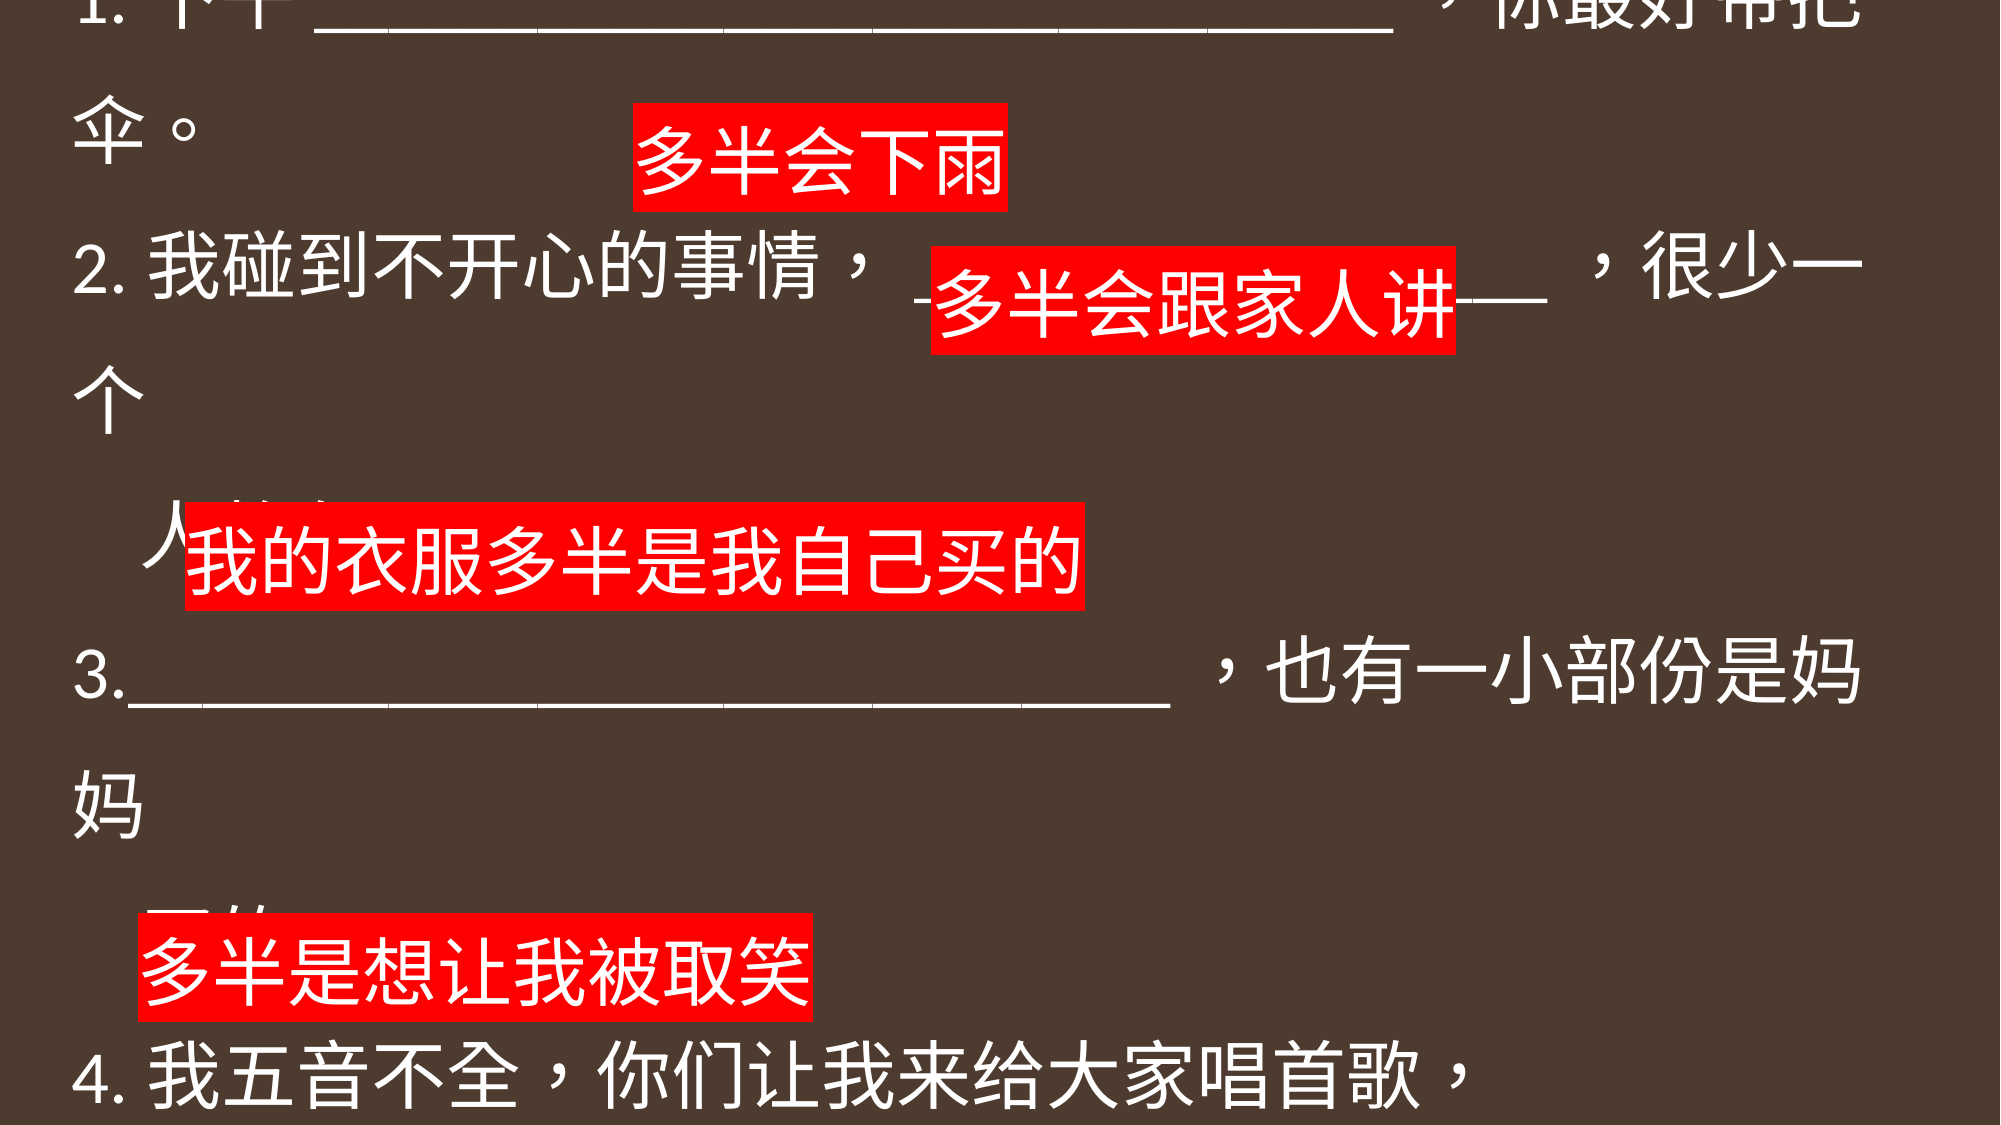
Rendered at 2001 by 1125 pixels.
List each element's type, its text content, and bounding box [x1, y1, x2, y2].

text_box 多半会跟家人讲 [876, 250, 1511, 356]
text_box 多半是想让我被取笑 [0, 917, 951, 1023]
text_box 多半会下雨 [284, 107, 1357, 213]
text_box 1.下午_____________________________，你最好带把伞。 2.我碰到不开心的事情，_________________，很少一个 人憋在心里。 3.____________________________，也有一小部份是妈妈 买的。 4.我五音不全，你们让我来给大家唱首歌， ____________________。 [56, 0, 1944, 1125]
text_box 我的衣服多半是我自己买的 [159, 506, 1110, 612]
